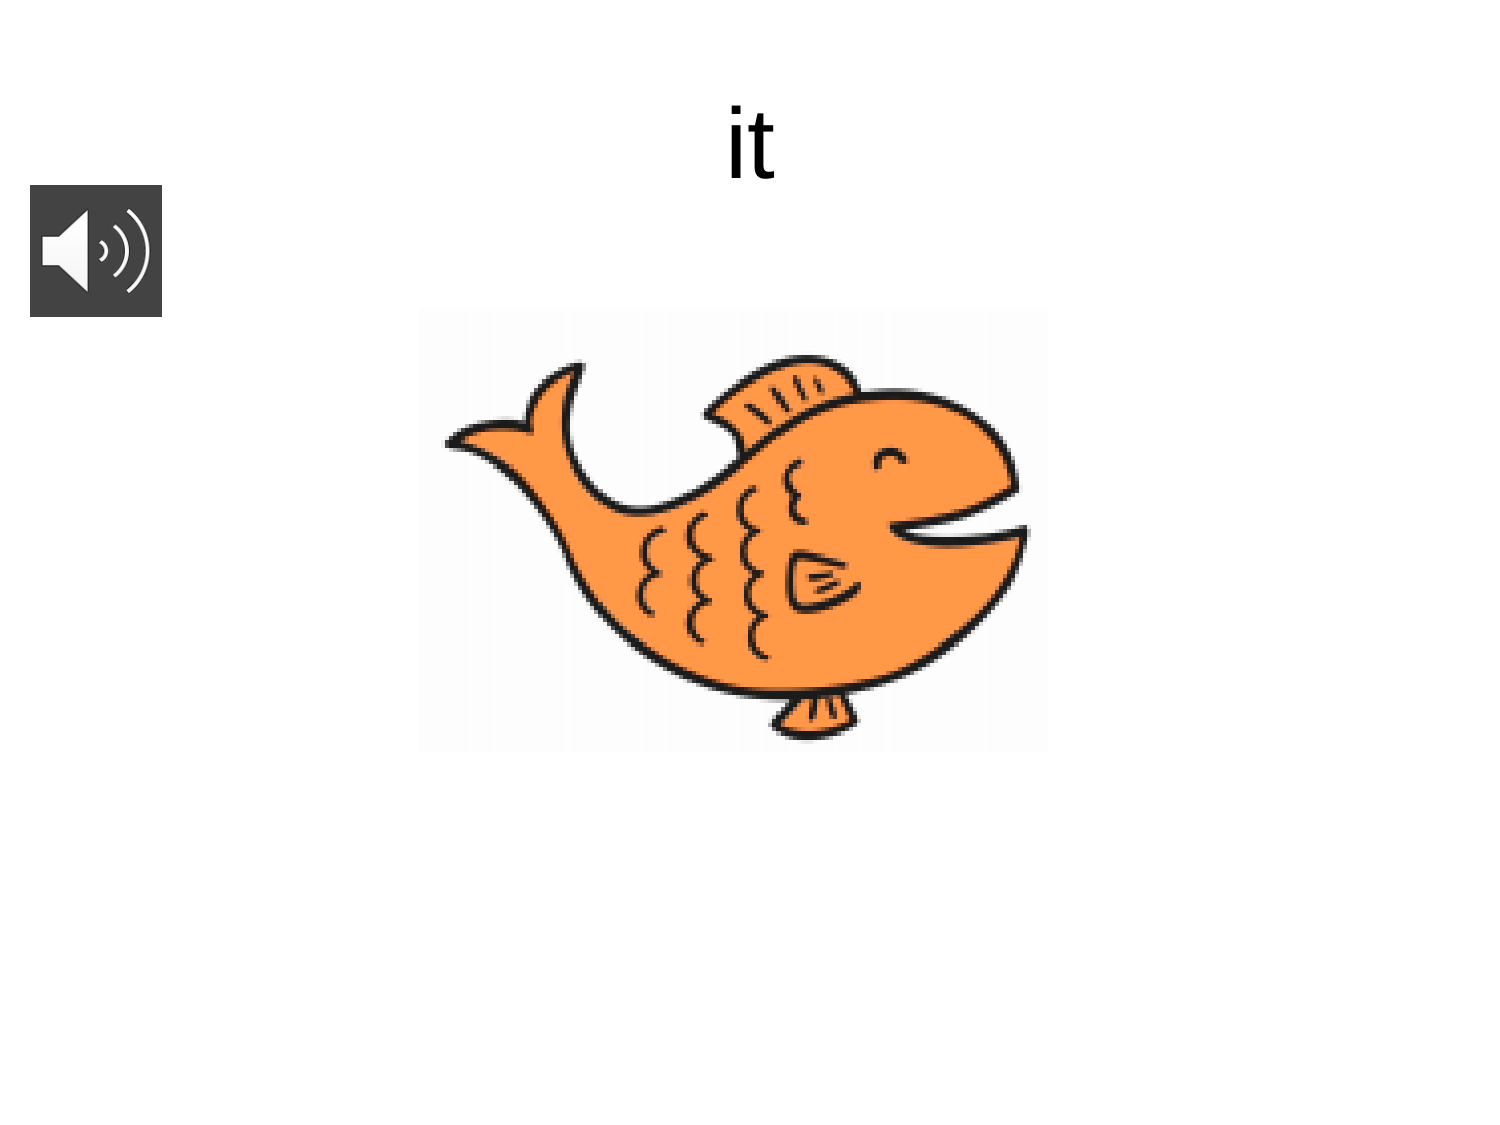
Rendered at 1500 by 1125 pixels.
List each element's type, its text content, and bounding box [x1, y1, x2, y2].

picture [418, 306, 1049, 752]
title it [75, 45, 1425, 233]
picture [29, 184, 163, 318]
